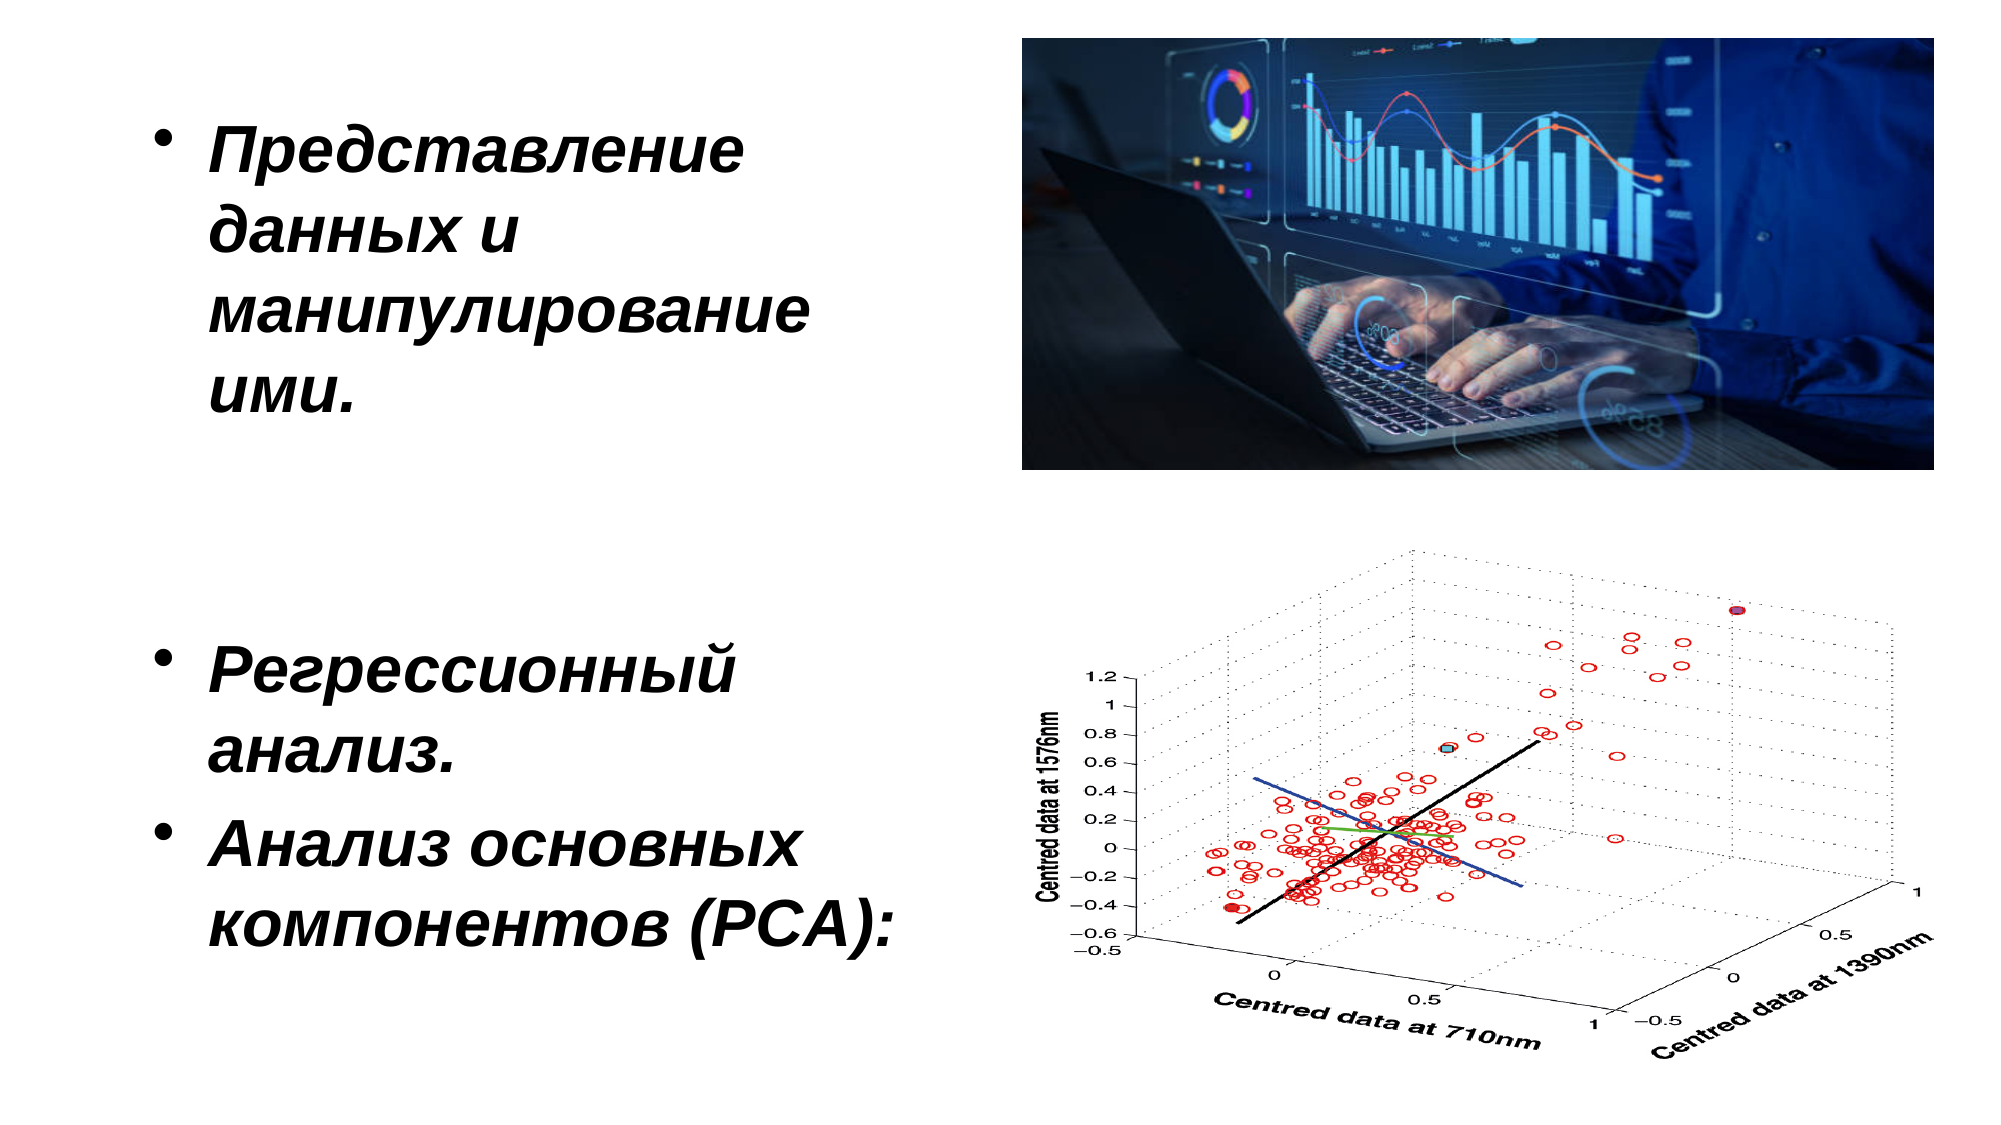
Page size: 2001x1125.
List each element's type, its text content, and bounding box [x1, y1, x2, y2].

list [1022, 38, 1934, 471]
list Представление данных и манипулирование ими. Регрессионный анализ. Анализ основных компонентов (PCA): [137, 97, 988, 1014]
picture [1035, 550, 1934, 1059]
